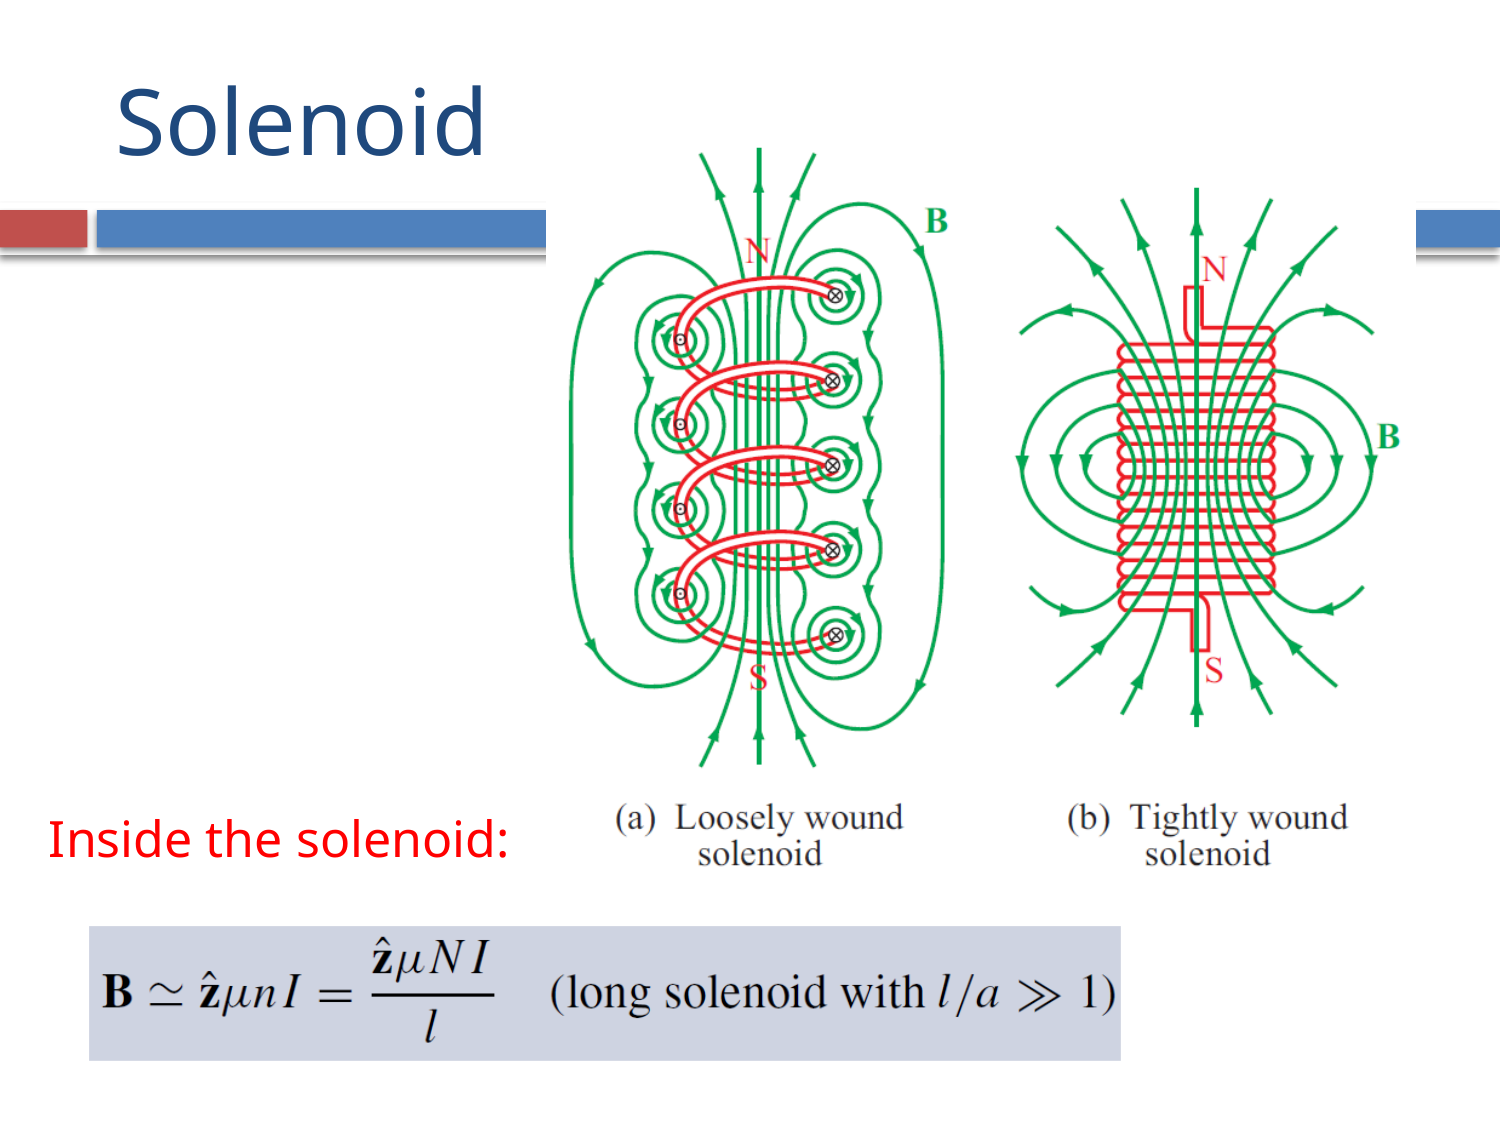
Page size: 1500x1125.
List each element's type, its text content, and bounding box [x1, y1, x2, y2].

title Solenoid [100, 37, 1438, 200]
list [546, 137, 1417, 876]
text_box Inside the solenoid: [34, 799, 525, 875]
picture [87, 924, 1124, 1063]
